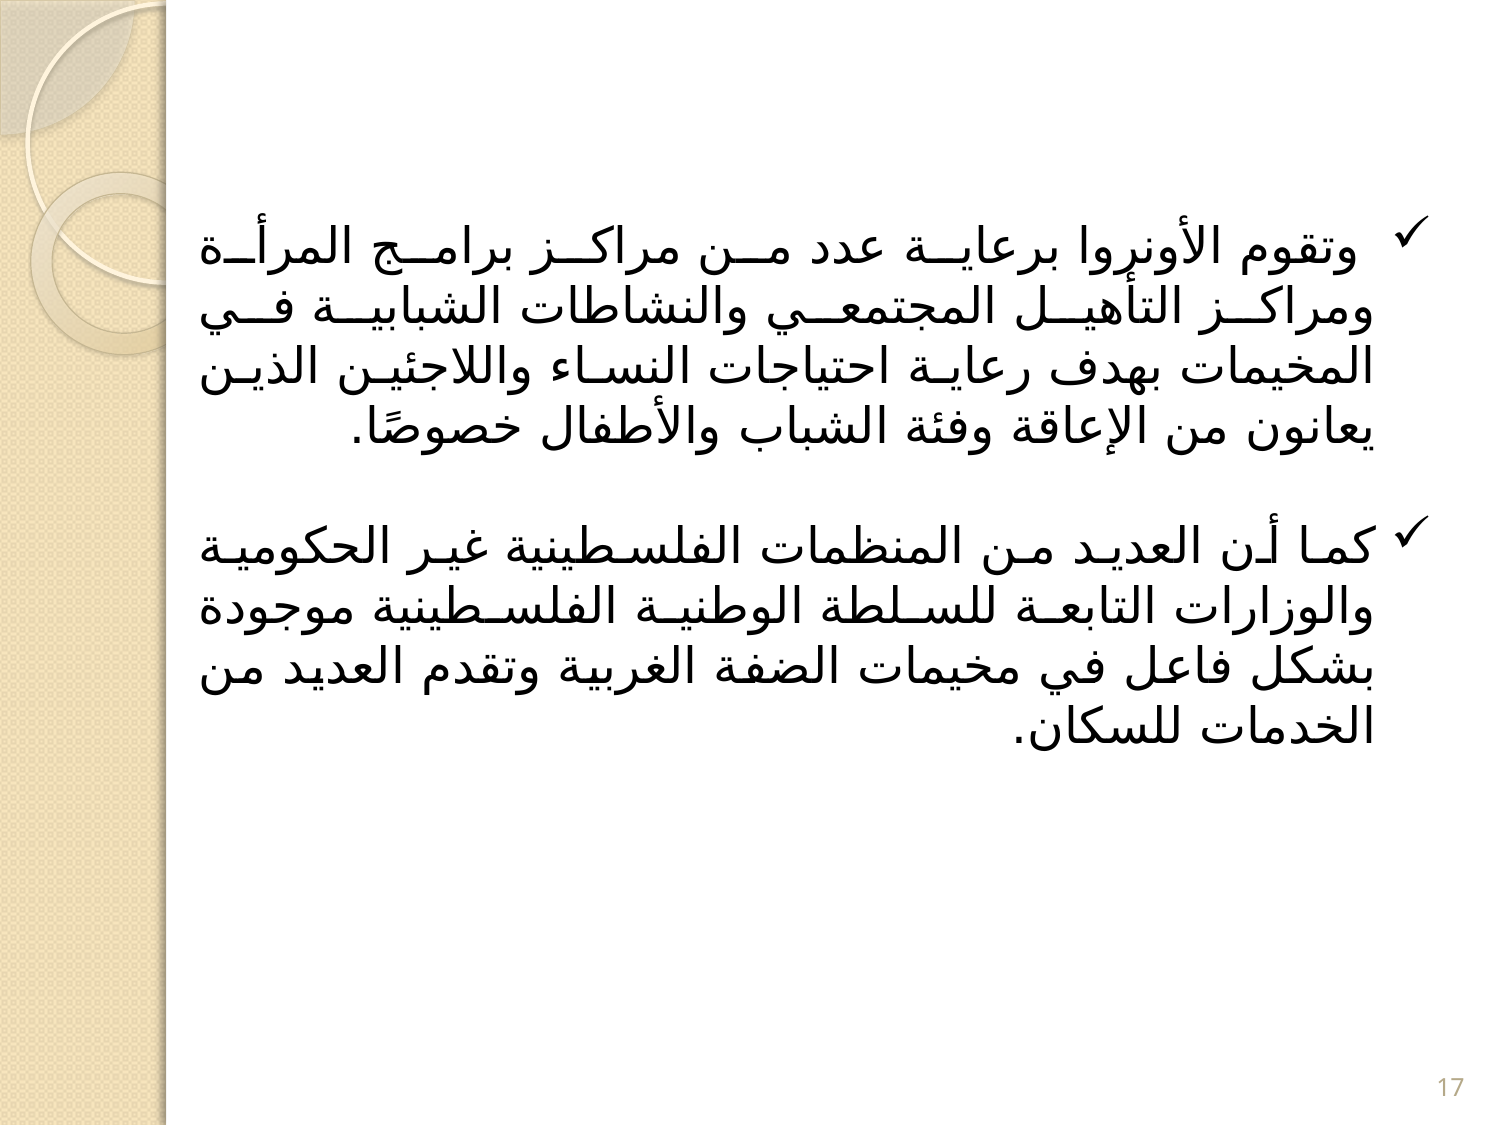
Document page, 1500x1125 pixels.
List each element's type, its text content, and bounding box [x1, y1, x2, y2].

slide_number 17 [1413, 1034, 1488, 1113]
text_box وتقوم الأونروا برعاية عدد من مراكز برامج المرأة ومراكز التأهيل المجتمعي والنشاطات الشبابية في المخيمات بهدف رعاية احتياجات النساء واللاجئين الذين يعانون من الإعاقة وفئة الشباب والأطفال خصوصًا. كما أن العديد من المنظمات الفلسطينية غير الحكومية والوزارات التابعة للسلطة الوطنية الفلسطينية موجودة بشكل فاعل في مخيمات الضفة الغربية وتقدم العديد من الخدمات للسكان. [183, 205, 1448, 821]
